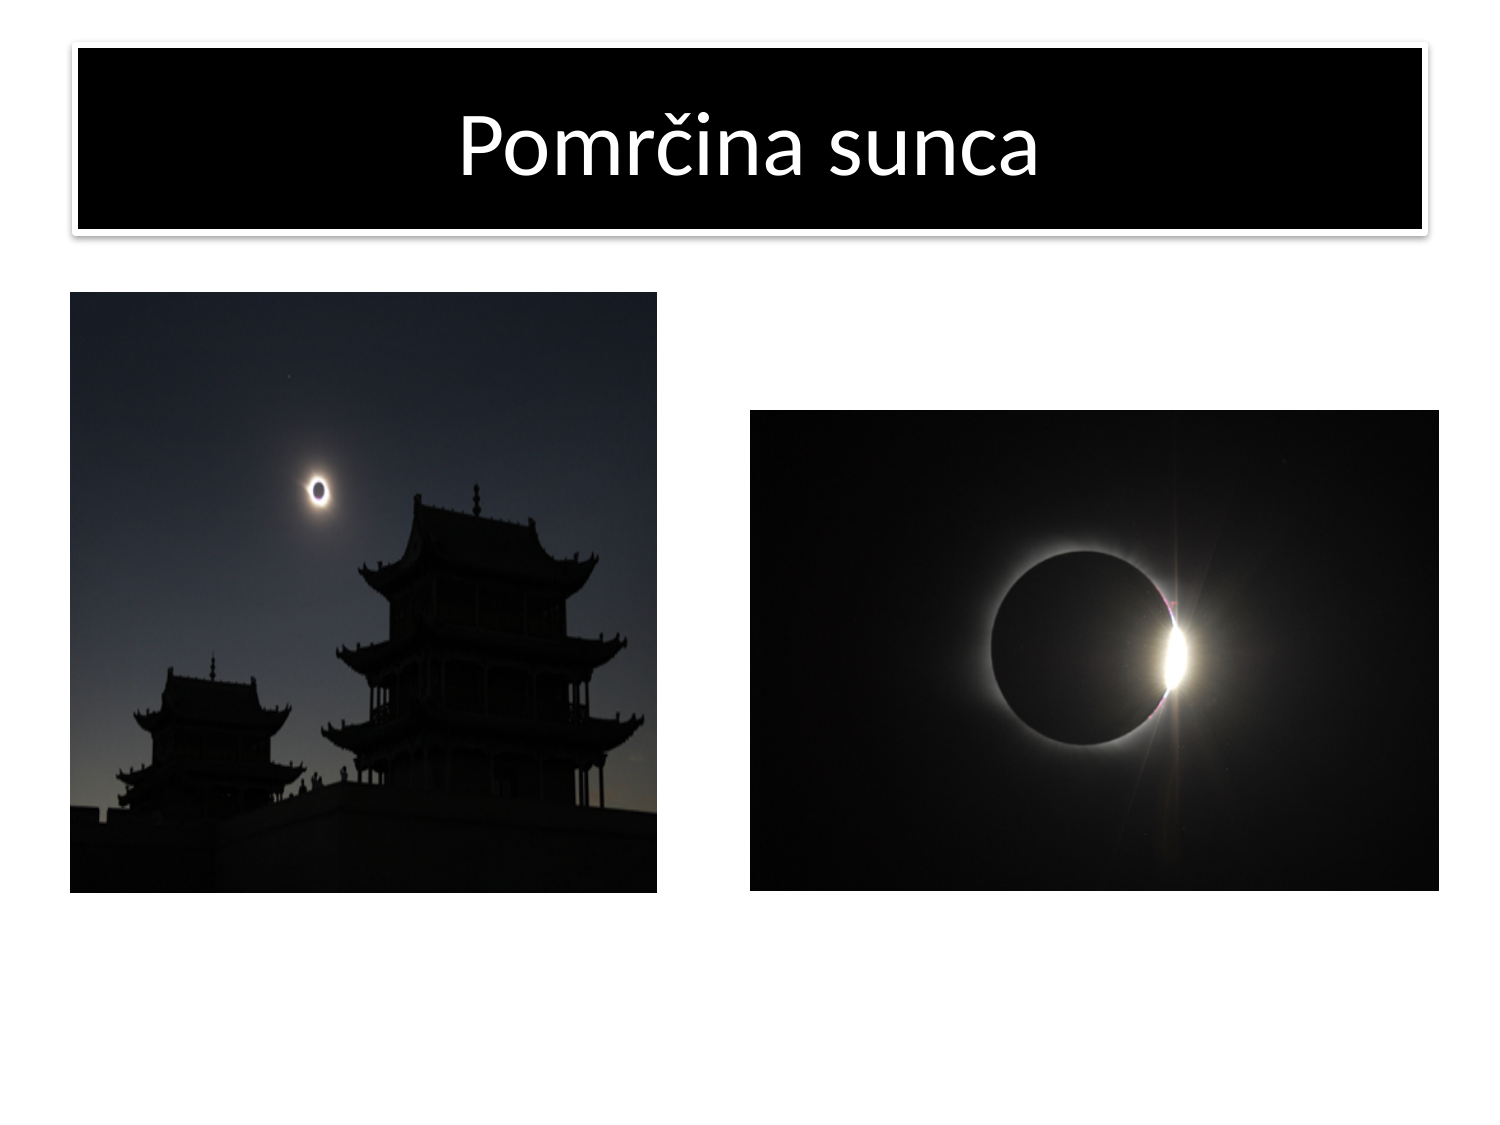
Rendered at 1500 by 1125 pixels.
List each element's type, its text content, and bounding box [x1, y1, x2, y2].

title Pomrčina sunca [72, 42, 1428, 236]
picture [749, 409, 1439, 891]
picture [70, 292, 657, 894]
